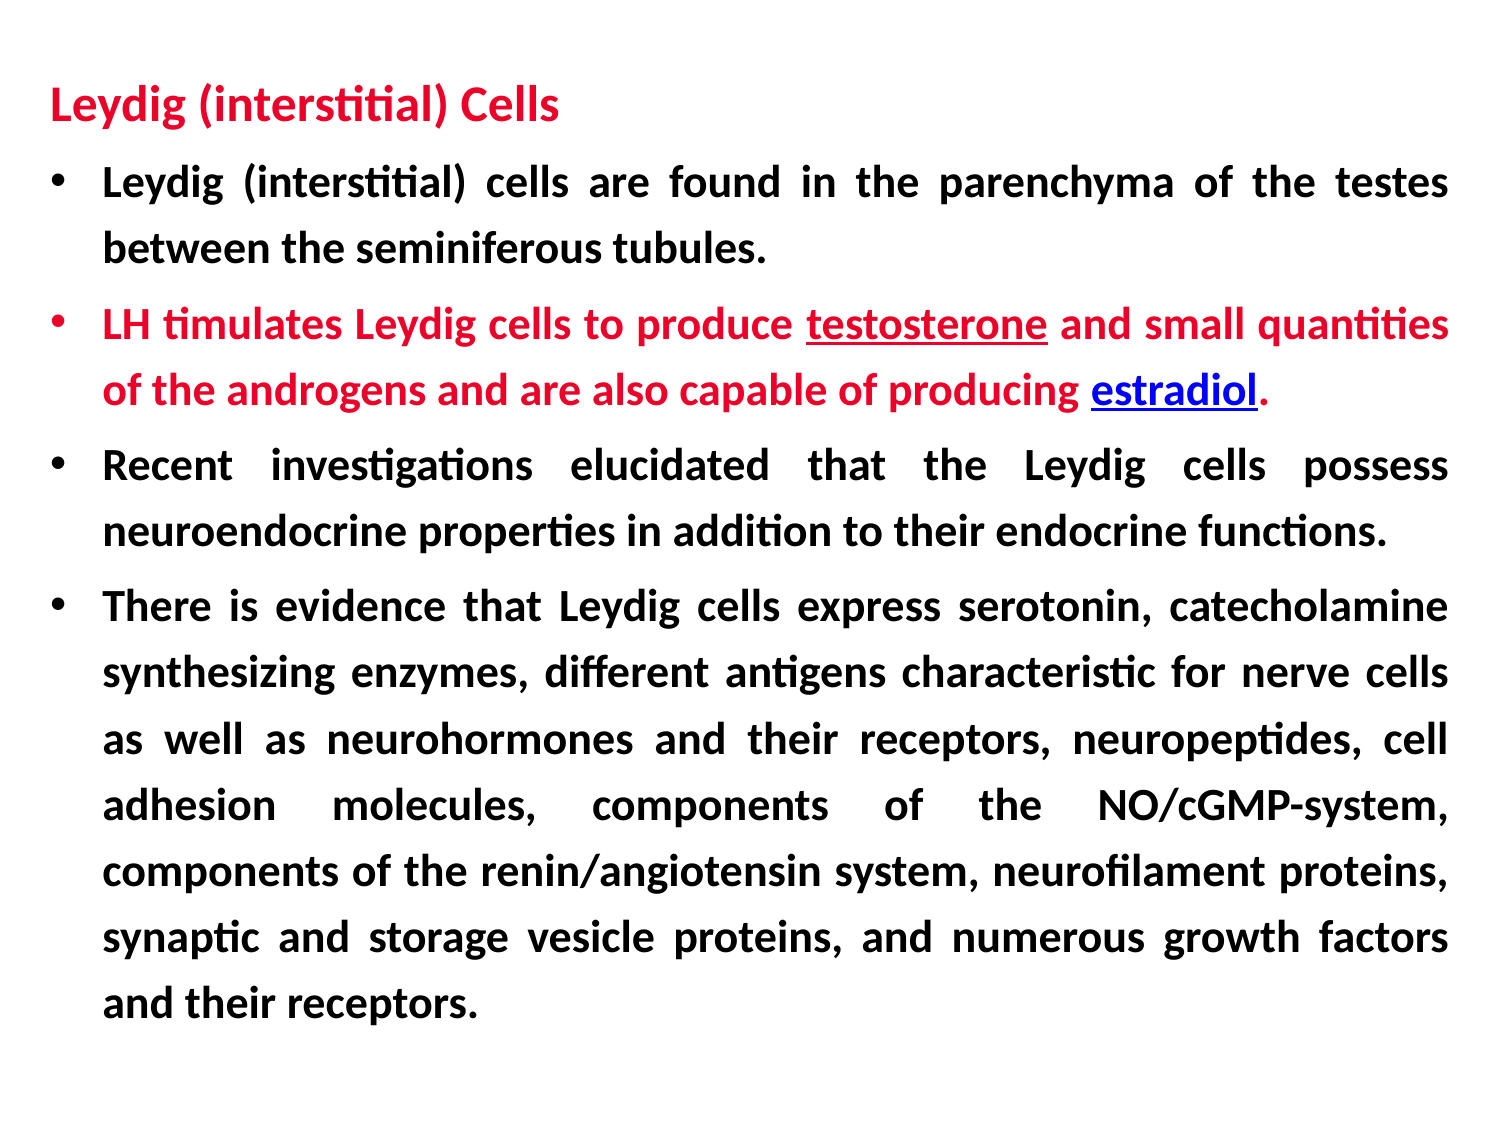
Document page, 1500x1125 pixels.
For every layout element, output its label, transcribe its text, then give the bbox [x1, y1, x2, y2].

list Leydig (interstitial) Cells Leydig (interstitial) cells are found in the parenchyma of the testes between the seminiferous tubules. LH timulates Leydig cells to produce testosterone and small quantities of the androgens and are also capable of producing estradiol. Recent investigations elucidated that the Leydig cells possess neuroendocrine properties in addition to their endocrine functions. There is evidence that Leydig cells express serotonin, catecholamine synthesizing enzymes, different antigens characteristic for nerve cells as well as neurohormones and their receptors, neuropeptides, cell adhesion molecules, components of the NO/cGMP-system, components of the renin/angiotensin system, neurofilament proteins, synaptic and storage vesicle proteins, and numerous growth factors and their receptors. [35, 19, 1465, 1094]
